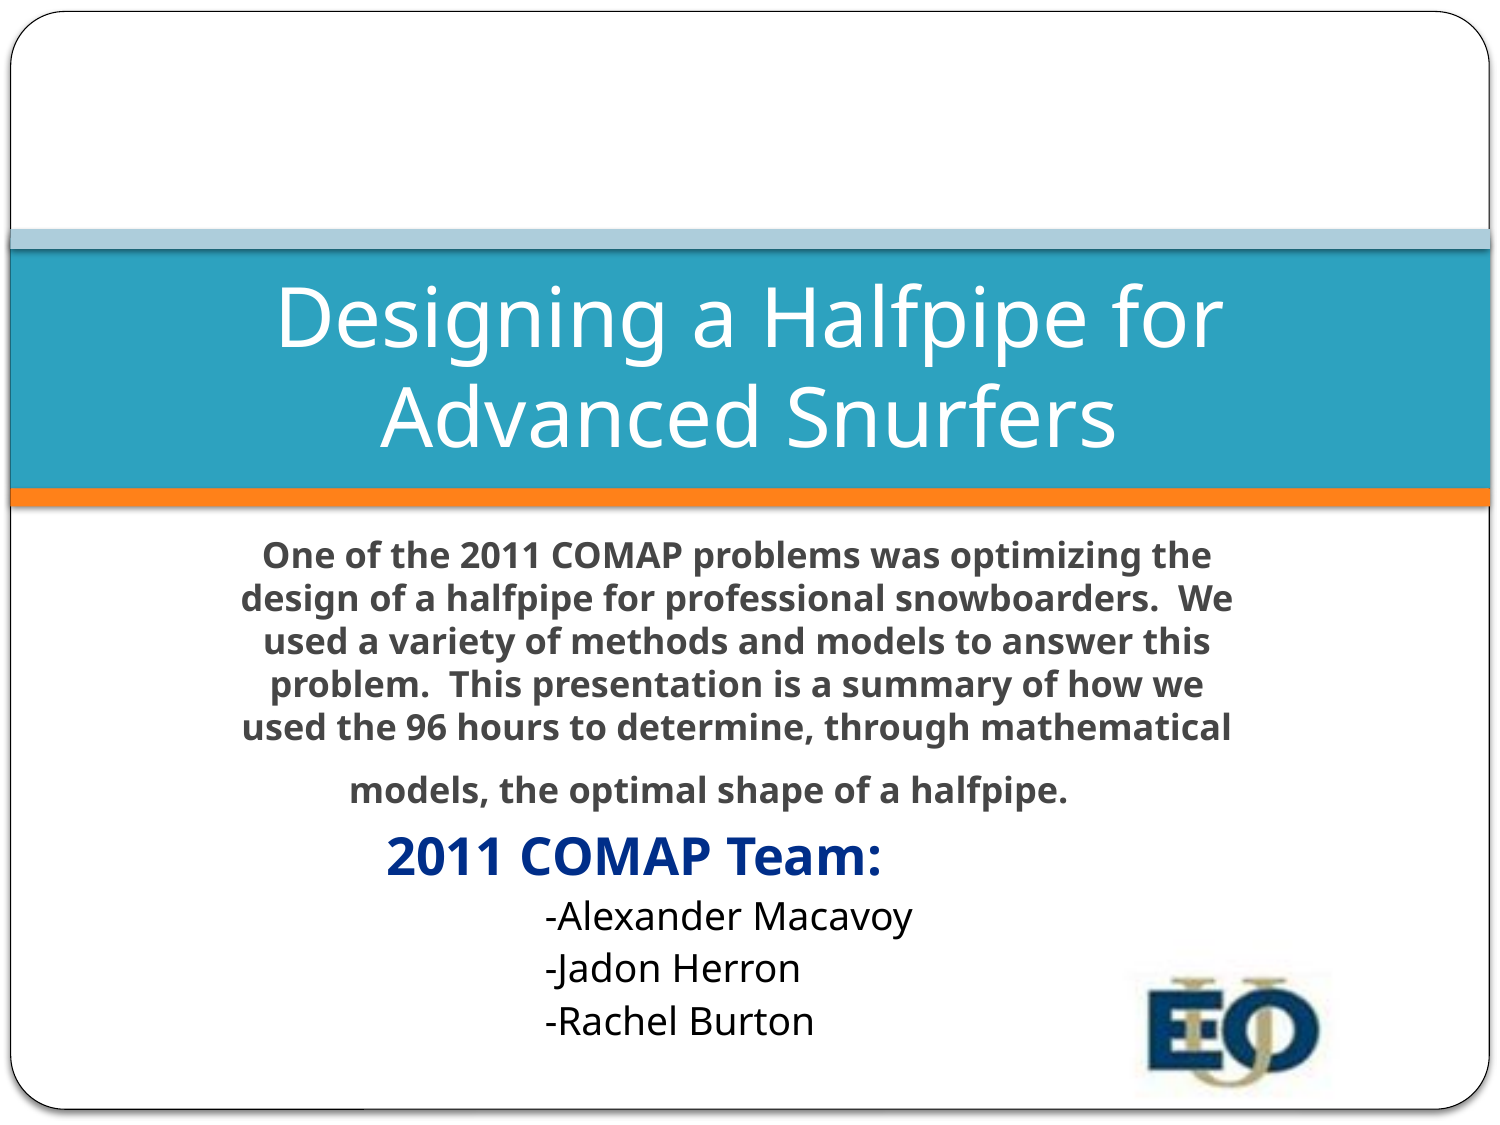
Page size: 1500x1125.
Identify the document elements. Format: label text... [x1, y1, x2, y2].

text_box One of the 2011 COMAP problems was optimizing the design of a halfpipe for professional snowboarders. We used a variety of methods and models to answer this problem. This presentation is a summary of how we used the 96 hours to determine, through mathematical models, the optimal shape of a halfpipe. 2011 COMAP Team: -Alexander Macavoy -Jadon Herron -Rachel Burton [212, 525, 1263, 1088]
picture [12, 507, 1488, 1108]
title Designing a Halfpipe for Advanced Snurfers [75, 247, 1425, 489]
picture [12, 12, 1488, 229]
